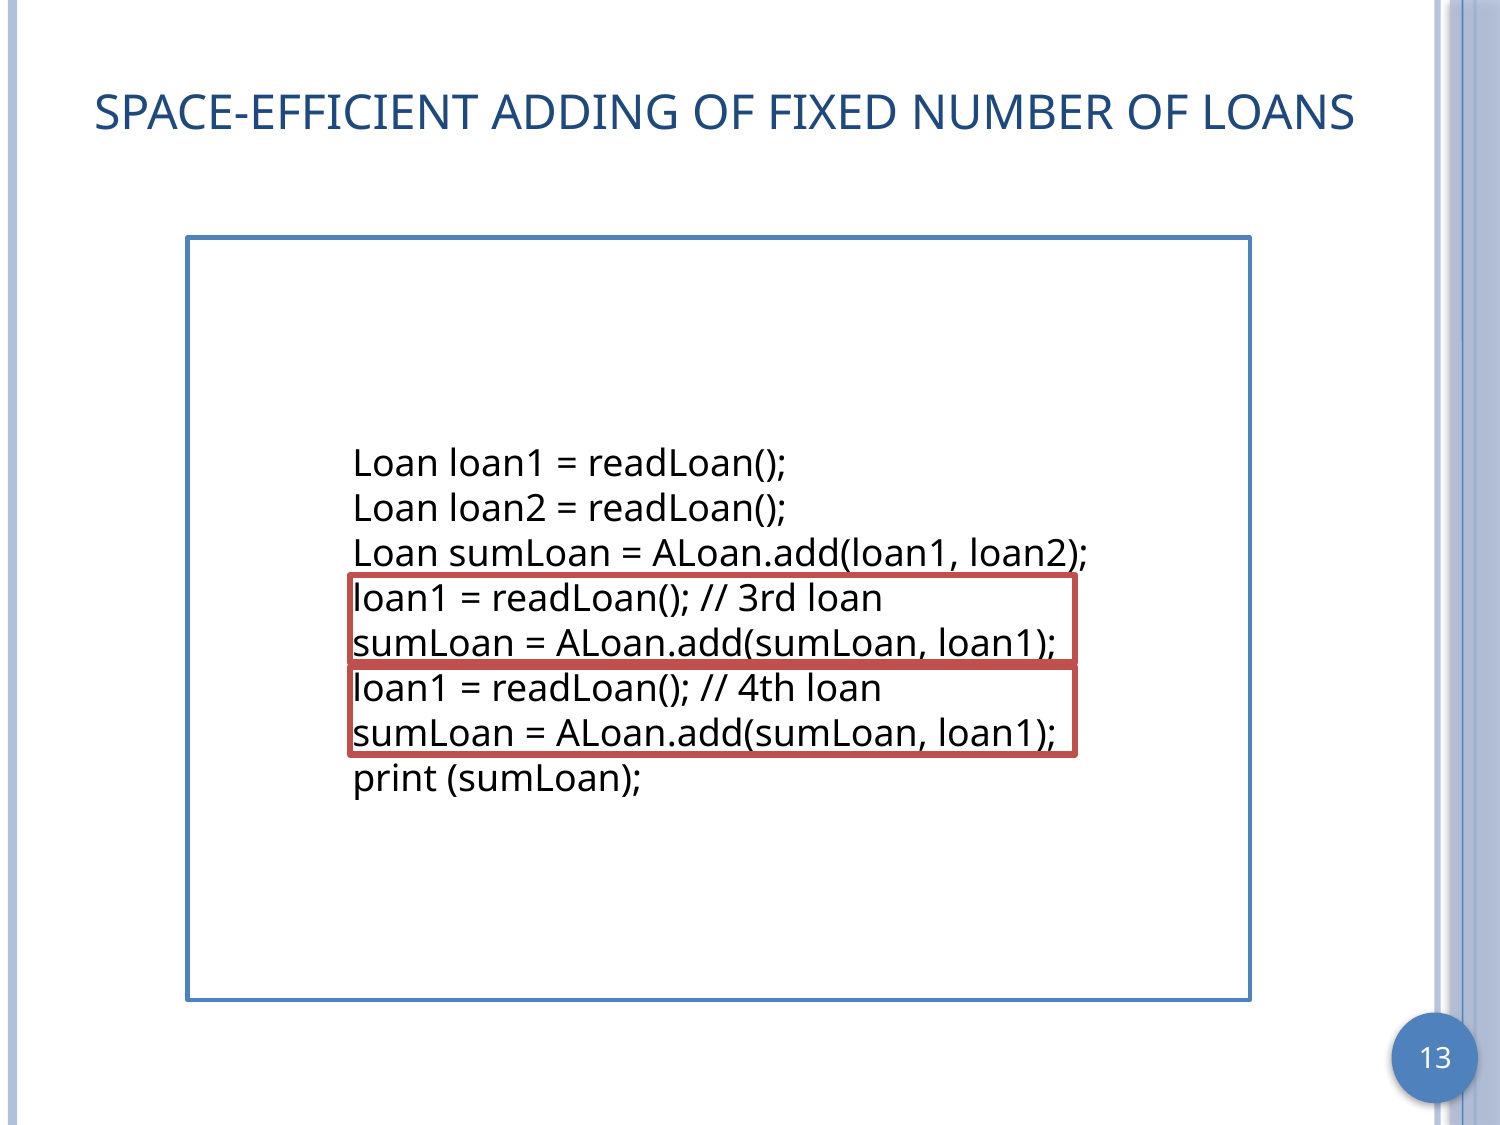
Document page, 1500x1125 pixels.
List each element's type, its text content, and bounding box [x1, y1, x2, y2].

title Space-Efficient Adding of Fixed Number of Loans [75, 45, 1375, 175]
text_box [348, 665, 1077, 757]
text_box Loan loan1 = readLoan(); Loan loan2 = readLoan(); Loan sumLoan = ALoan.add(loan1, loan2); loan1 = readLoan(); // 3rd loan sumLoan = ALoan.add(sumLoan, loan1); loan1 = readLoan(); // 4th loan sumLoan = ALoan.add(sumLoan, loan1); print (sumLoan); [185, 235, 1252, 1002]
text_box [348, 573, 1077, 665]
